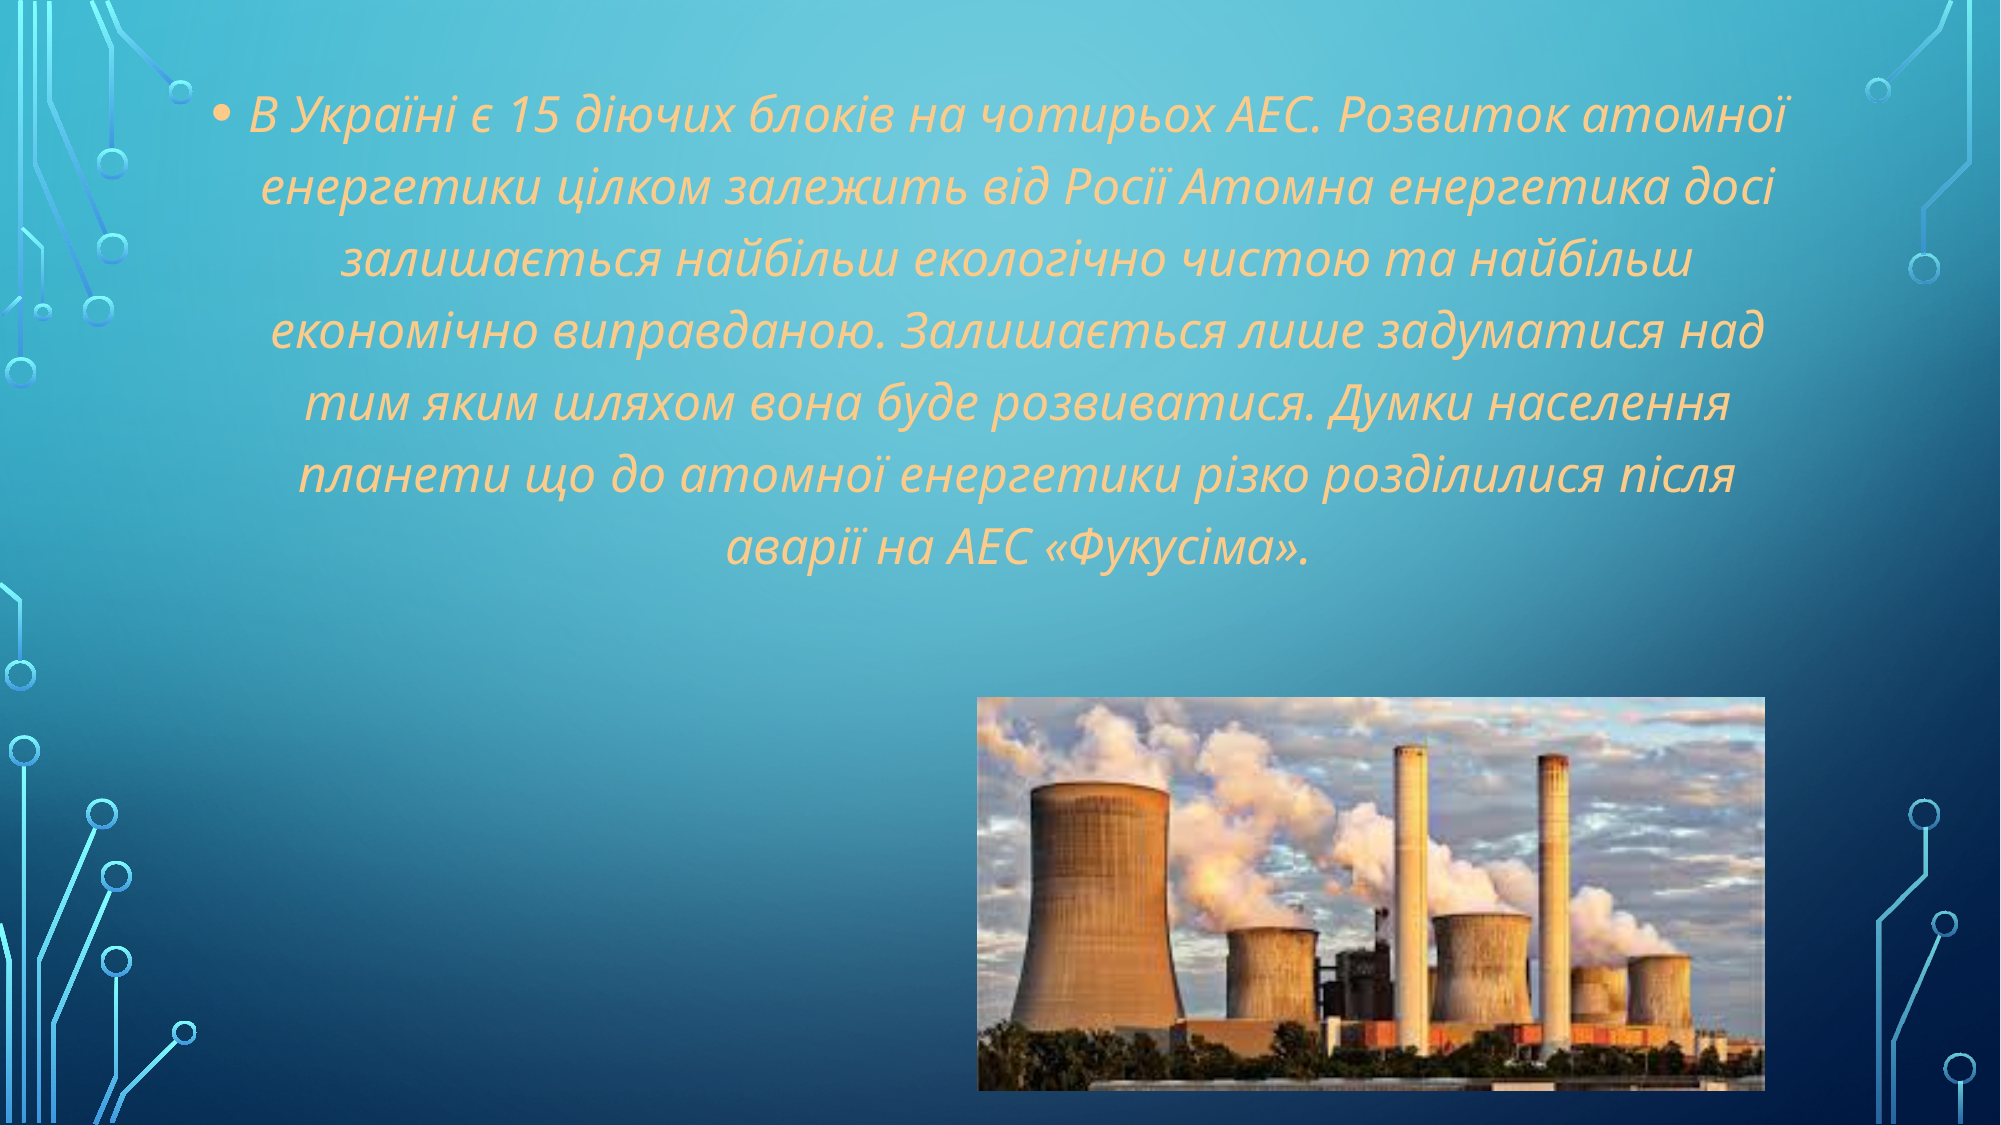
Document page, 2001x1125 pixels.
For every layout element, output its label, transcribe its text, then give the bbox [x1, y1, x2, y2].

list В Україні є 15 діючих блоків на чотирьох АЕС. Розвиток атомної енергетики цілком залежить від Росії Атомна енергетика досі залишається найбільш екологічно чистою та найбільш економічно виправданою. Залишається лише задуматися над тим яким шляхом вона буде розвиватися. Думки населення планети що до атомної енергетики різко розділилися після аварії на АЕС «Фукусіма». [187, 62, 1813, 950]
picture [977, 696, 1766, 1092]
